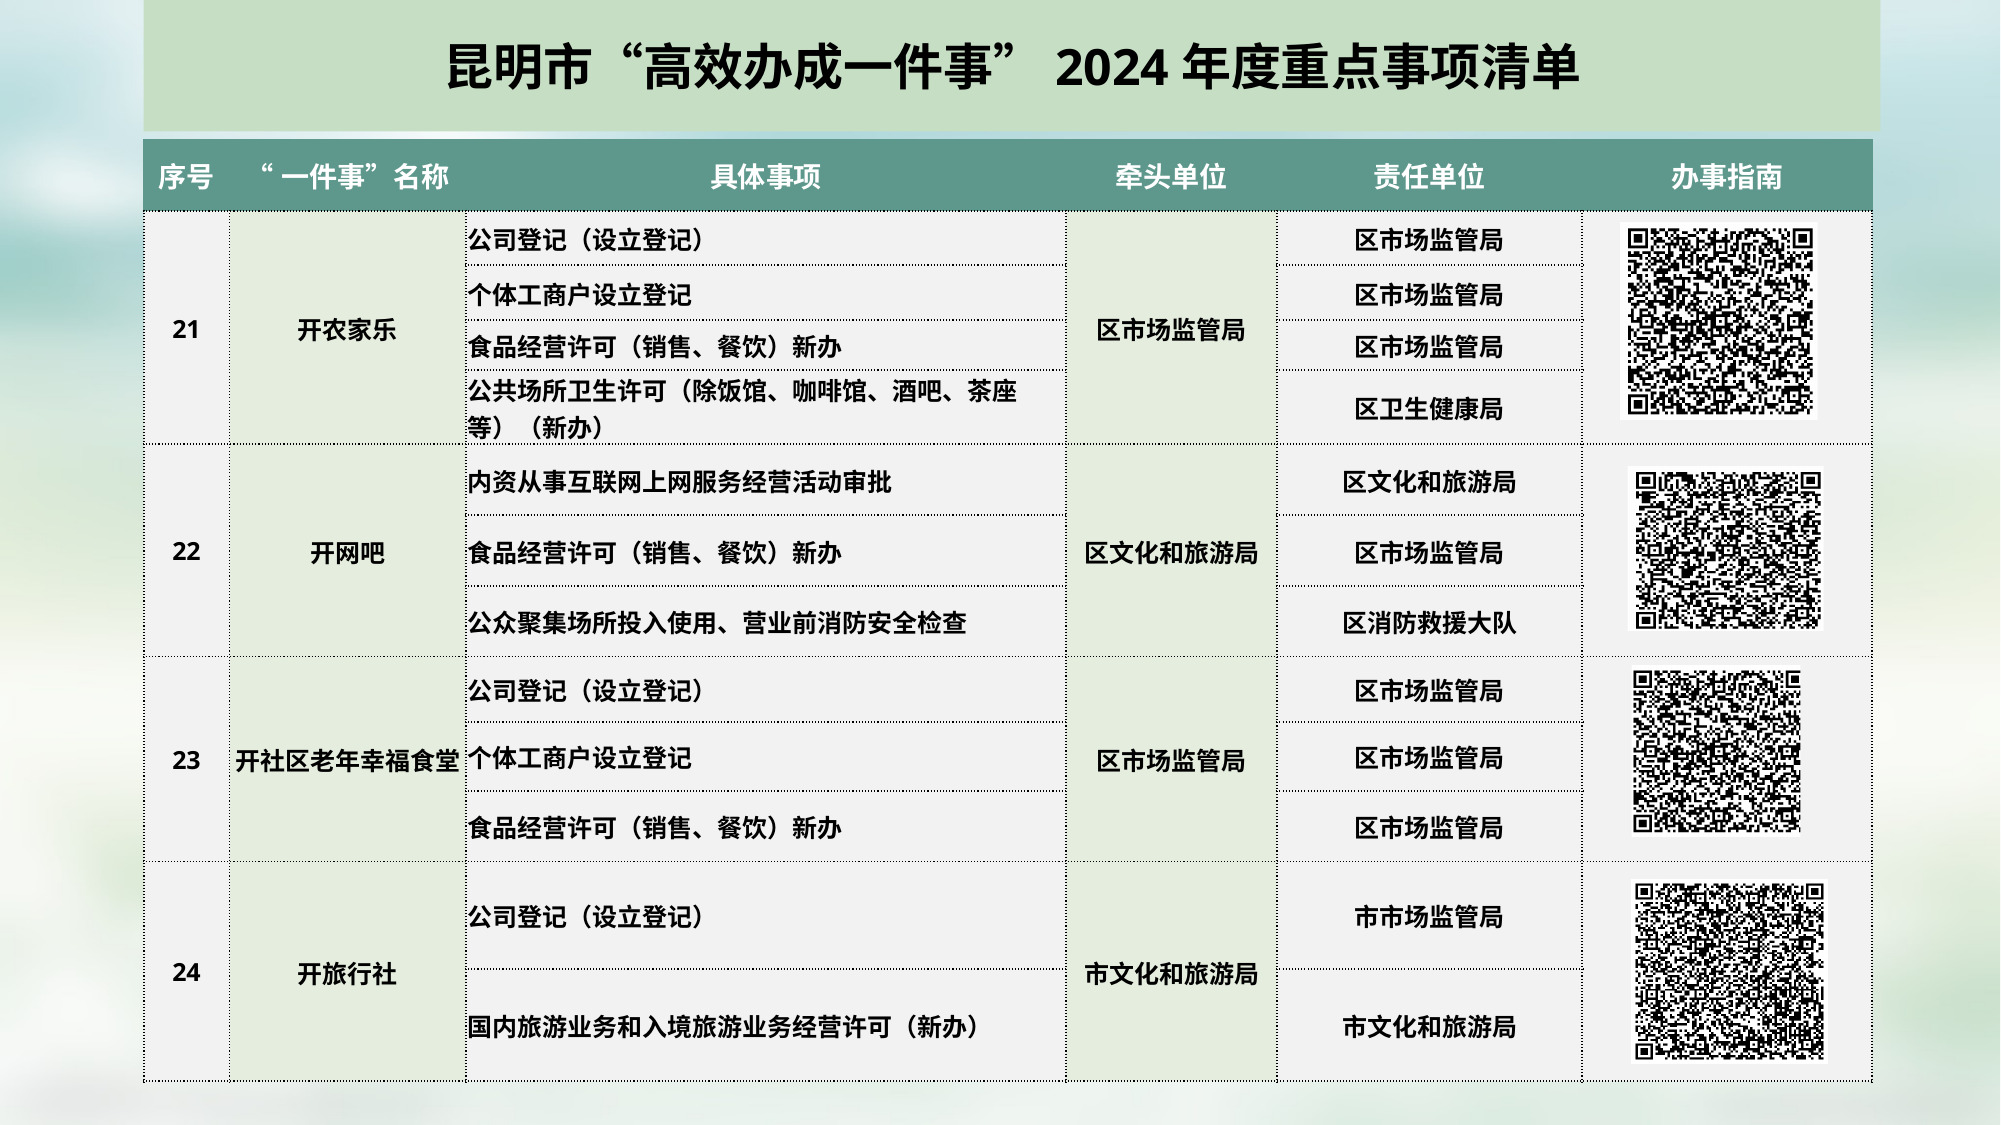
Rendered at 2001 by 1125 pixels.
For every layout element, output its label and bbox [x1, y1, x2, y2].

text_box [143, 0, 1881, 132]
table_header [145, 141, 1871, 211]
table_cell [144, 211, 1872, 1081]
picture [0, 0, 2001, 1125]
